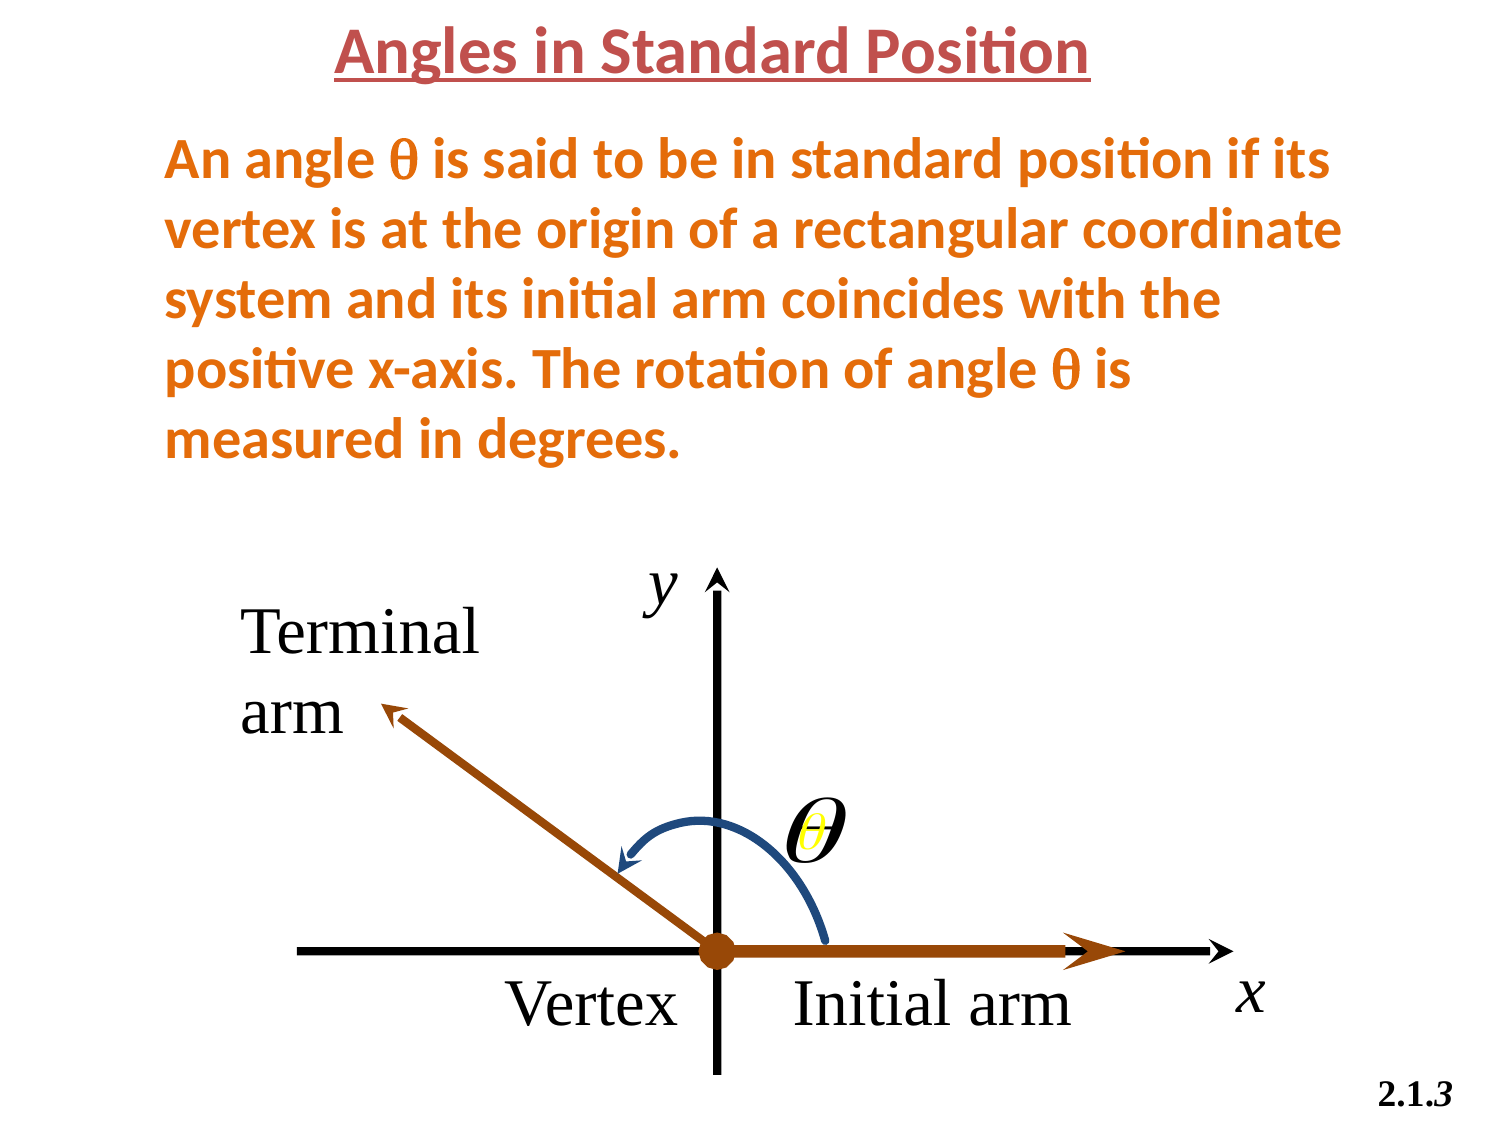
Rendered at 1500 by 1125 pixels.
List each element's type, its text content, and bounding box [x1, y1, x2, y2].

text_box Angles in Standard Position [319, 0, 1106, 95]
text_box An angle  is said to be in standard position if its vertex is at the origin of a rectangular coordinate system and its initial arm coincides with the positive x-axis. The rotation of angle  is measured in degrees. [150, 112, 1375, 478]
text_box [224, 529, 1330, 1076]
text_box 2.1.3 [1362, 1061, 1468, 1122]
